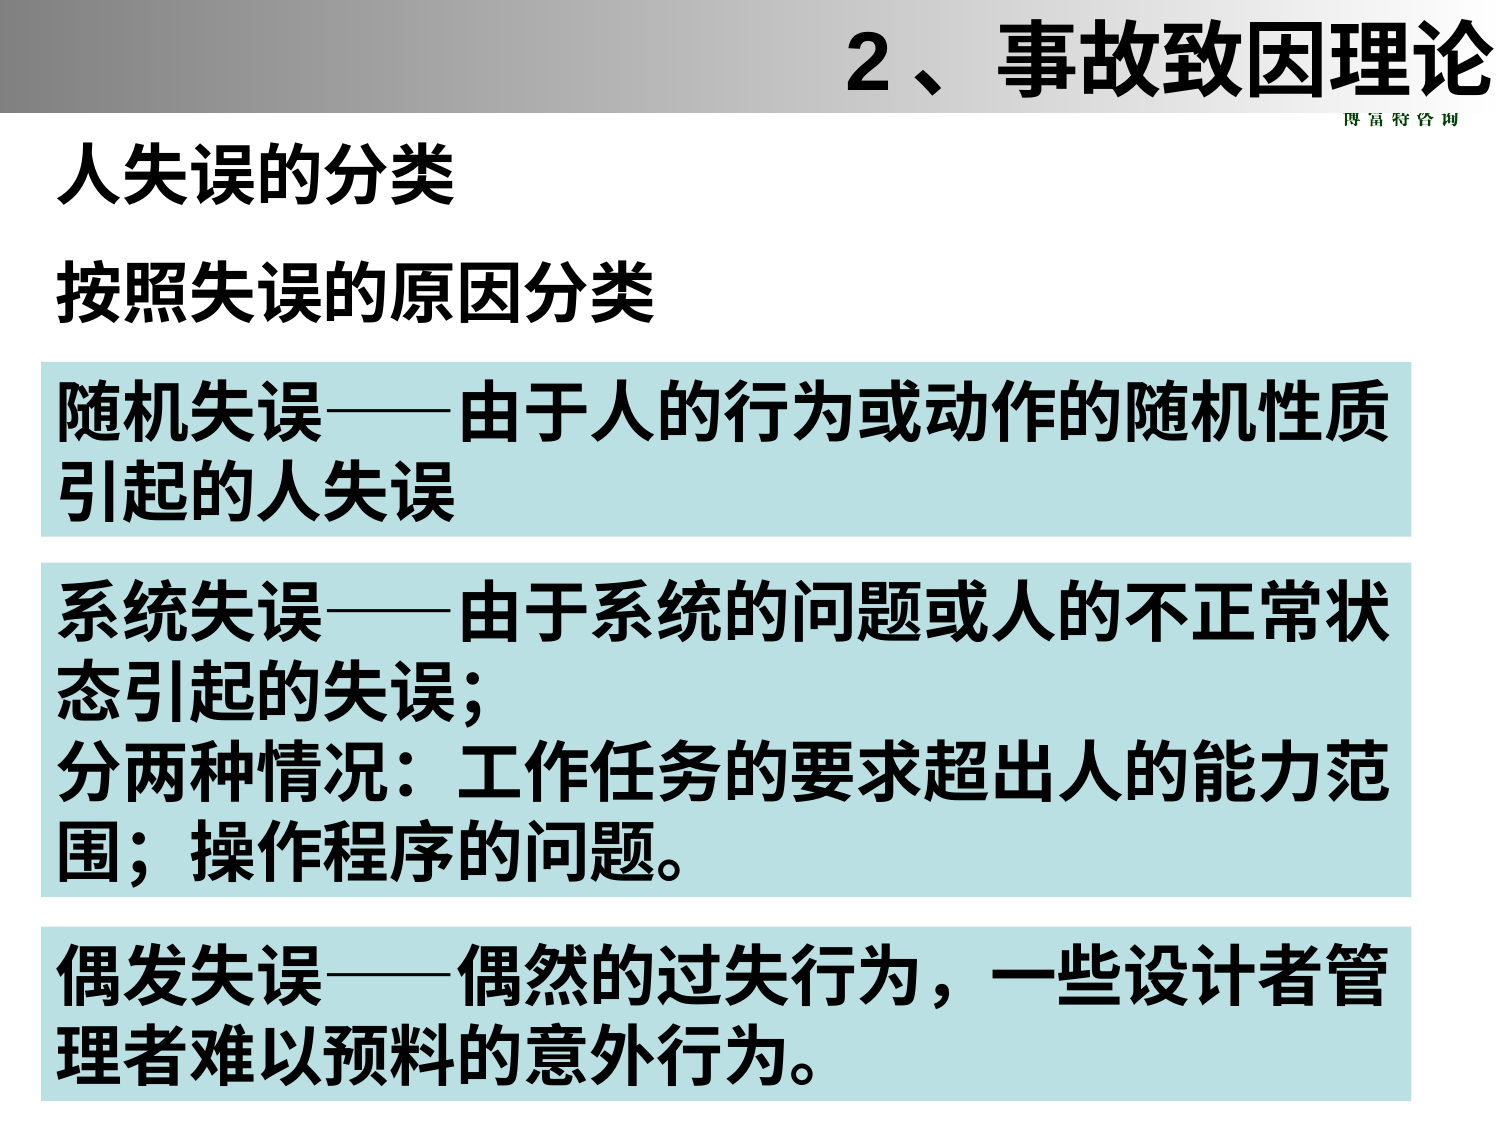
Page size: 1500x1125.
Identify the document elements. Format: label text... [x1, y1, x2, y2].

picture [1329, 115, 1477, 129]
text_box 按照失误的原因分类 [41, 243, 1417, 339]
text_box 随机失误——由于人的行为或动作的随机性质引起的人失误 [41, 361, 1412, 537]
text_box 人失误的分类 [41, 125, 1417, 221]
text_box 偶发失误——偶然的过失行为，一些设计者管理者难以预料的意外行为。 [41, 926, 1412, 1102]
text_box 2、事故致因理论 [830, 0, 1500, 115]
text_box [0, 0, 830, 113]
text_box 系统失误——由于系统的问题或人的不正常状 态引起的失误； 分两种情况：工作任务的要求超出人的能力范围；操作程序的问题。 [41, 562, 1412, 898]
